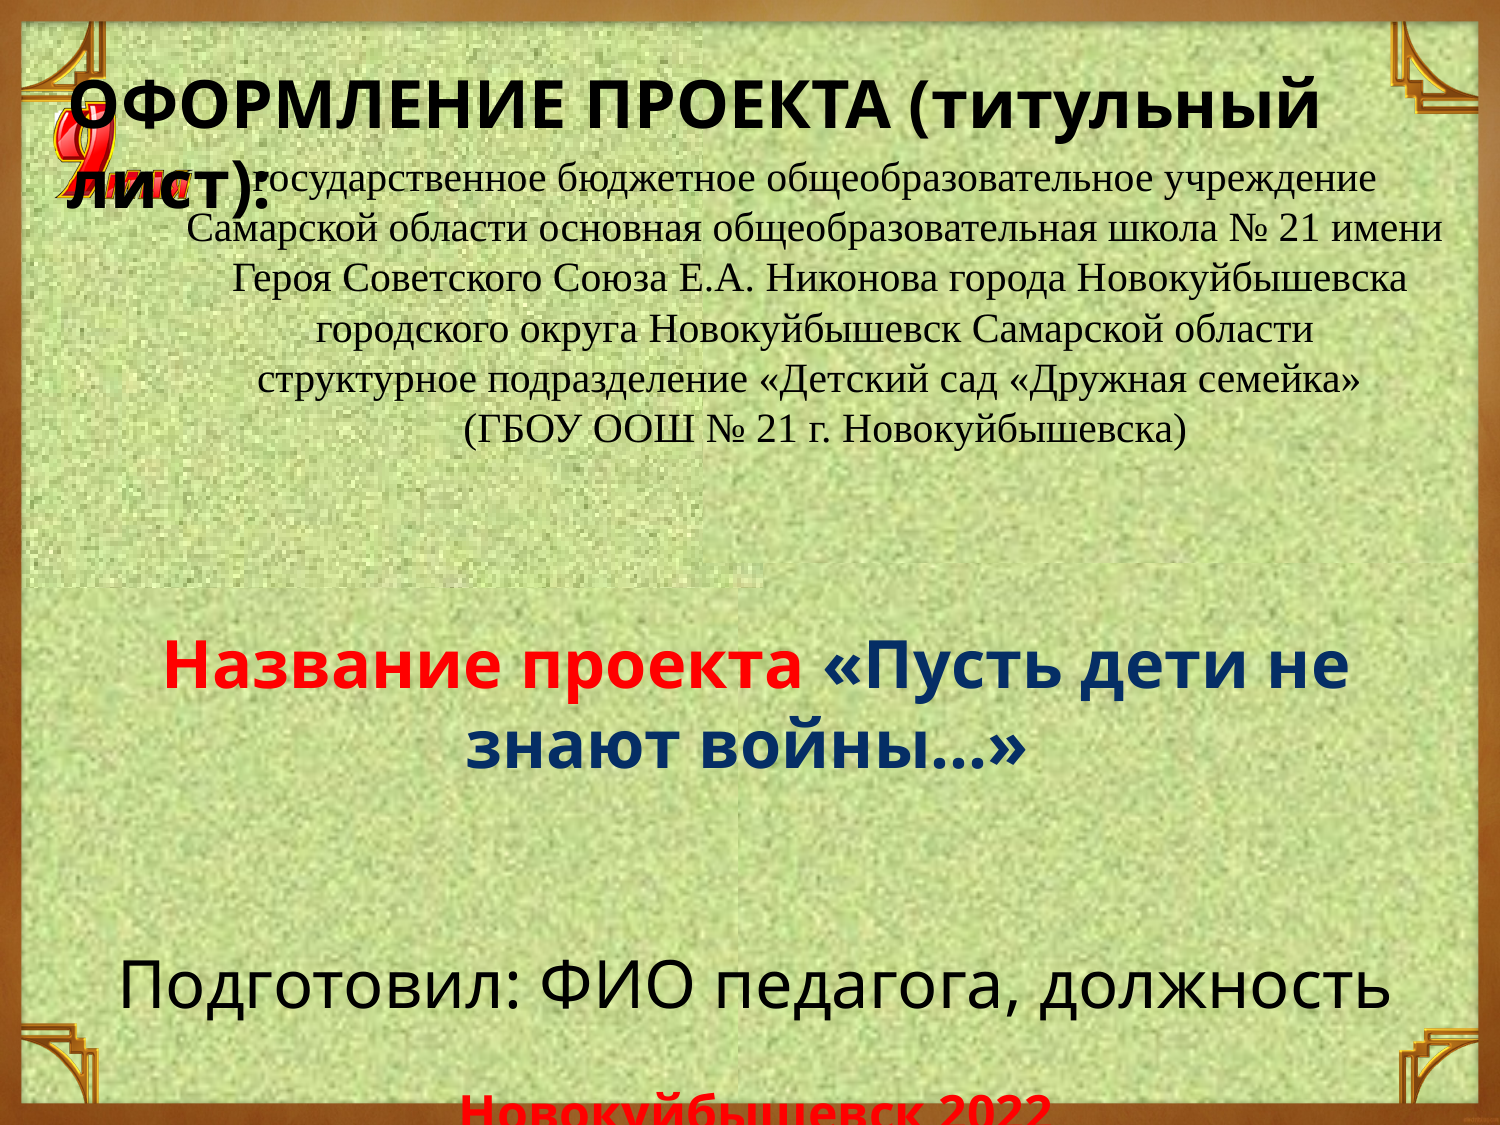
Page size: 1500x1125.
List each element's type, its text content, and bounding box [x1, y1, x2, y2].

text_box ОФОРМЛЕНИЕ ПРОЕКТА (титульный лист): Название проекта «Пусть дети не знают войны…» Подготовил: ФИО педагога, должность Новокуйбышевск 2022 [53, 54, 1459, 1125]
text_box государственное бюджетное общеобразовательное учреждение Самарской области основная общеобразовательная школа № 21 имени Героя Советского Союза Е.А. Никонова города Новокуйбышевска городского округа Новокуйбышевск Самарской области структурное подразделение «Детский сад «Дружная семейка» (ГБОУ ООШ № 21 г. Новокуйбышевска) [171, 142, 1459, 508]
picture [0, 0, 1500, 1125]
